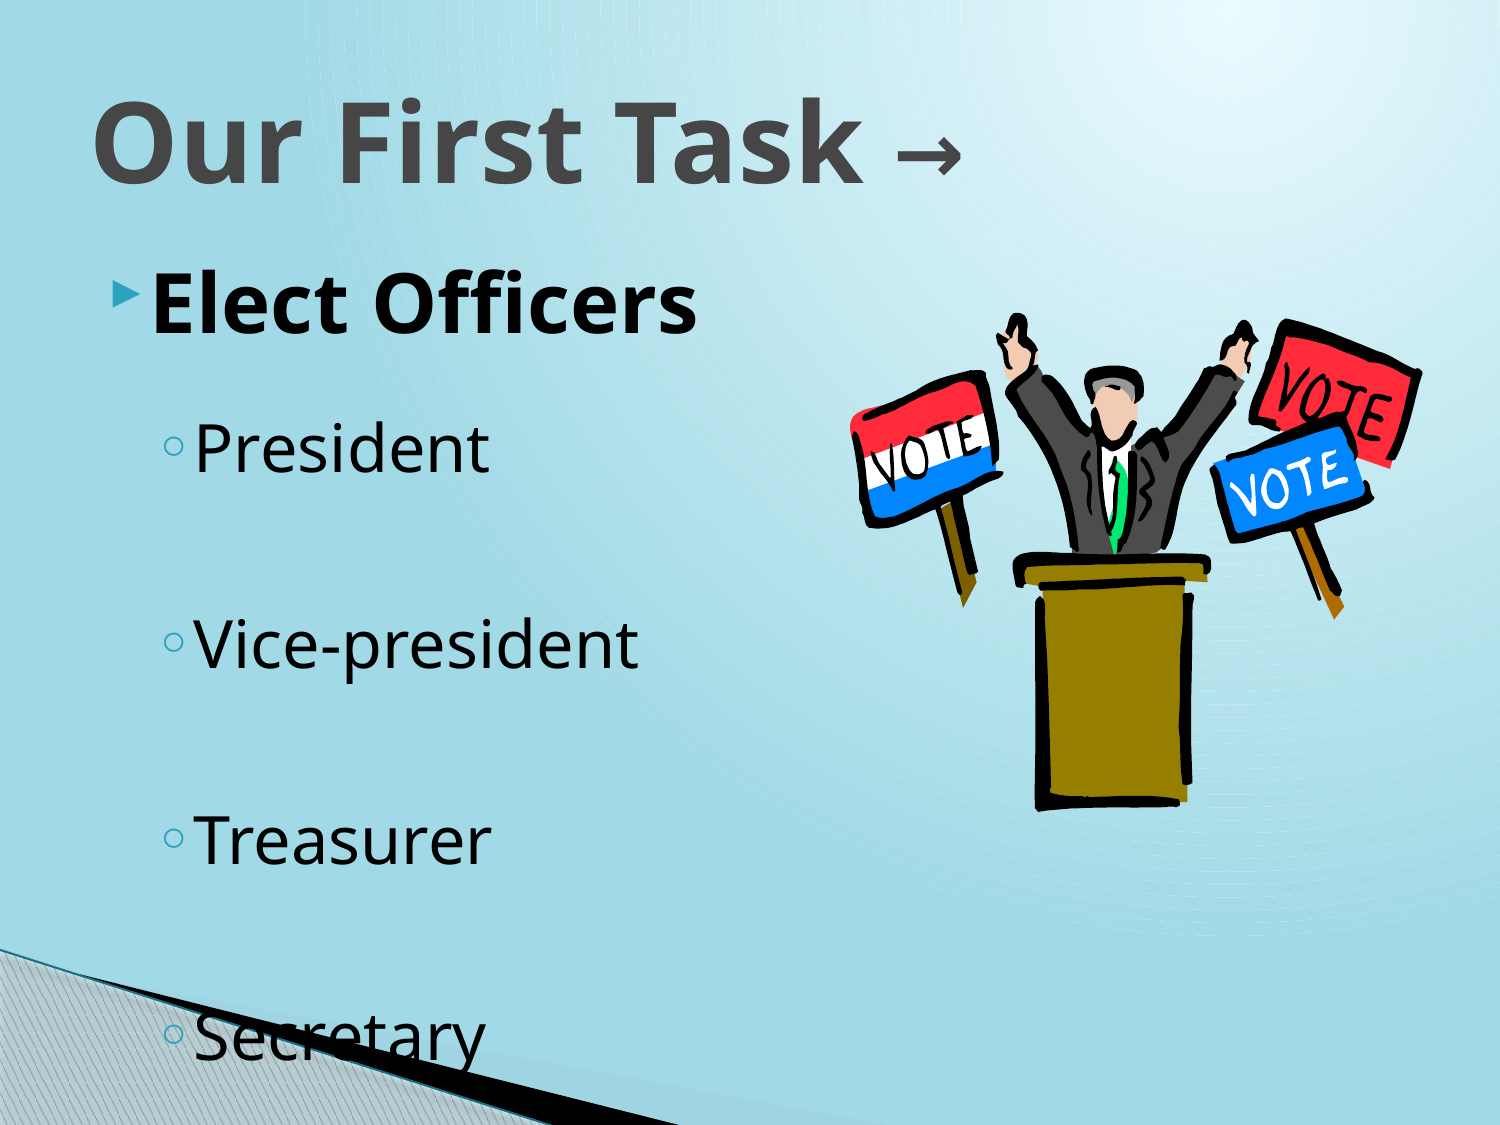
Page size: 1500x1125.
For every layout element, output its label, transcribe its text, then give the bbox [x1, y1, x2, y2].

title Our First Task → [75, 45, 1425, 233]
list Elect Officers President Vice-president Treasurer Secretary [74, 242, 1426, 986]
picture [849, 312, 1423, 813]
